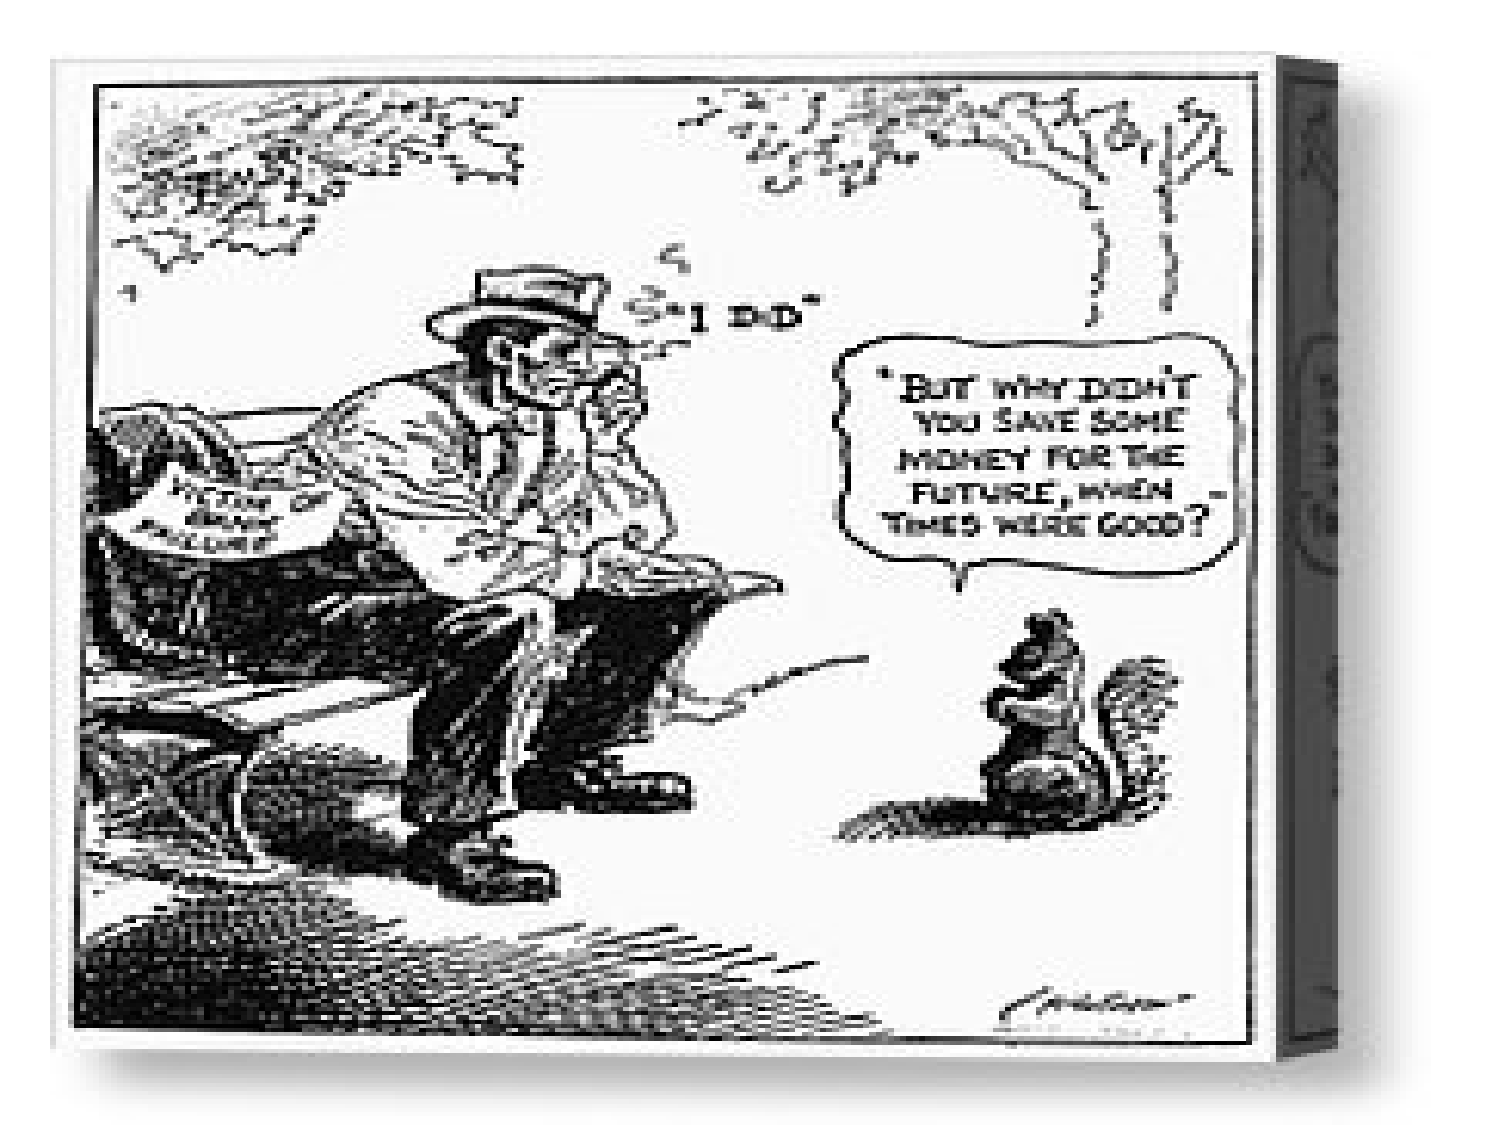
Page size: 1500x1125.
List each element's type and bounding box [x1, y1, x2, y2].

picture [50, 51, 1431, 1125]
